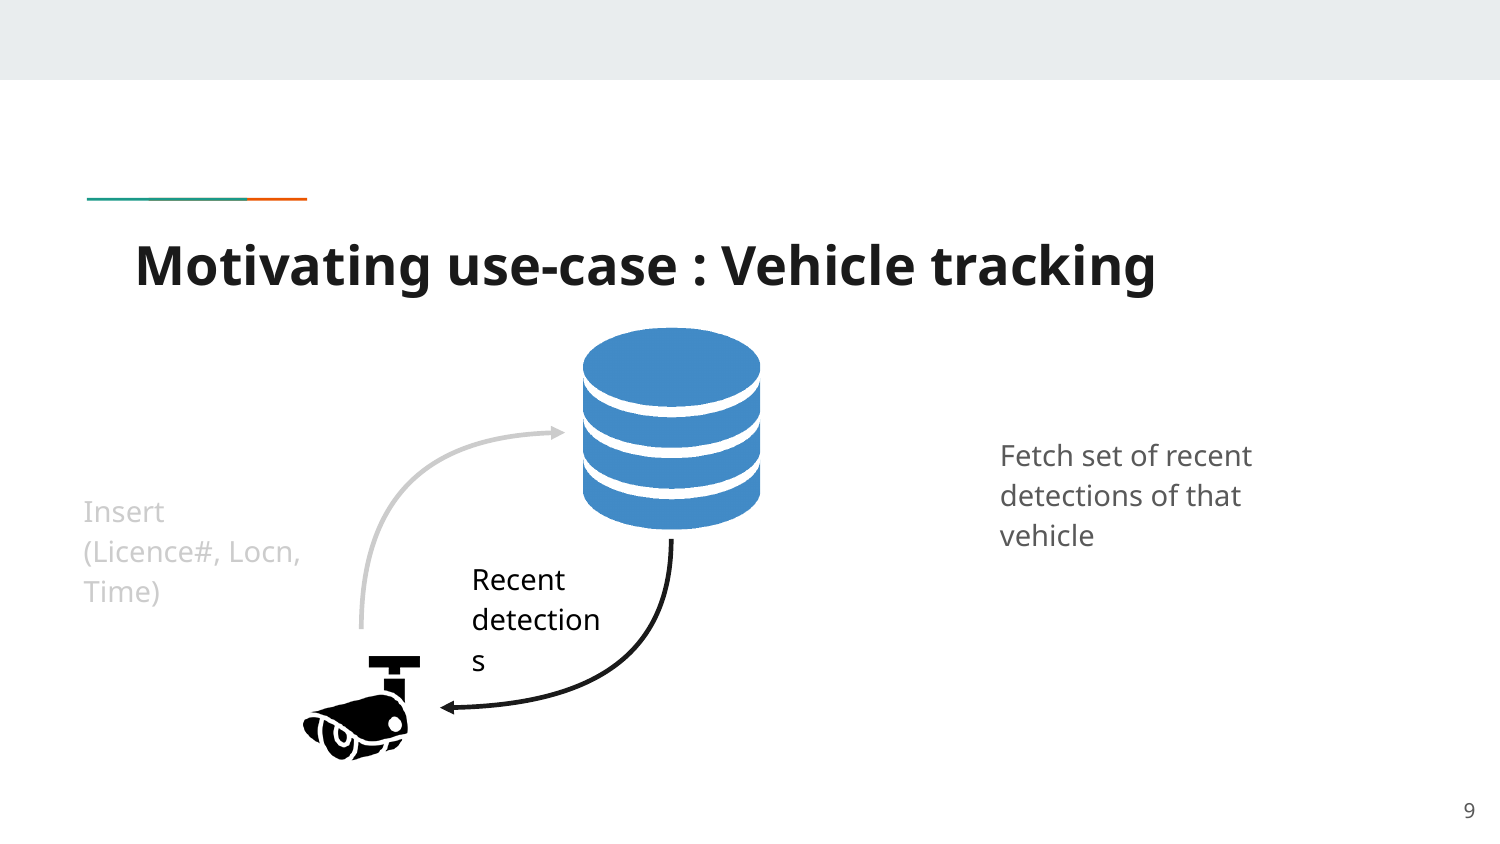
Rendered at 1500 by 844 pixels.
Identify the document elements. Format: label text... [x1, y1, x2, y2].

list Insert (Licence#, Locn, Time) [68, 473, 359, 573]
slide_number ‹#› [1400, 779, 1491, 844]
list Fetch set of recent detections of that vehicle [985, 416, 1335, 679]
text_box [439, 538, 672, 708]
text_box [364, 428, 562, 633]
picture [282, 628, 441, 787]
title Motivating use-case : Vehicle tracking [119, 216, 1381, 305]
picture [564, 326, 778, 540]
